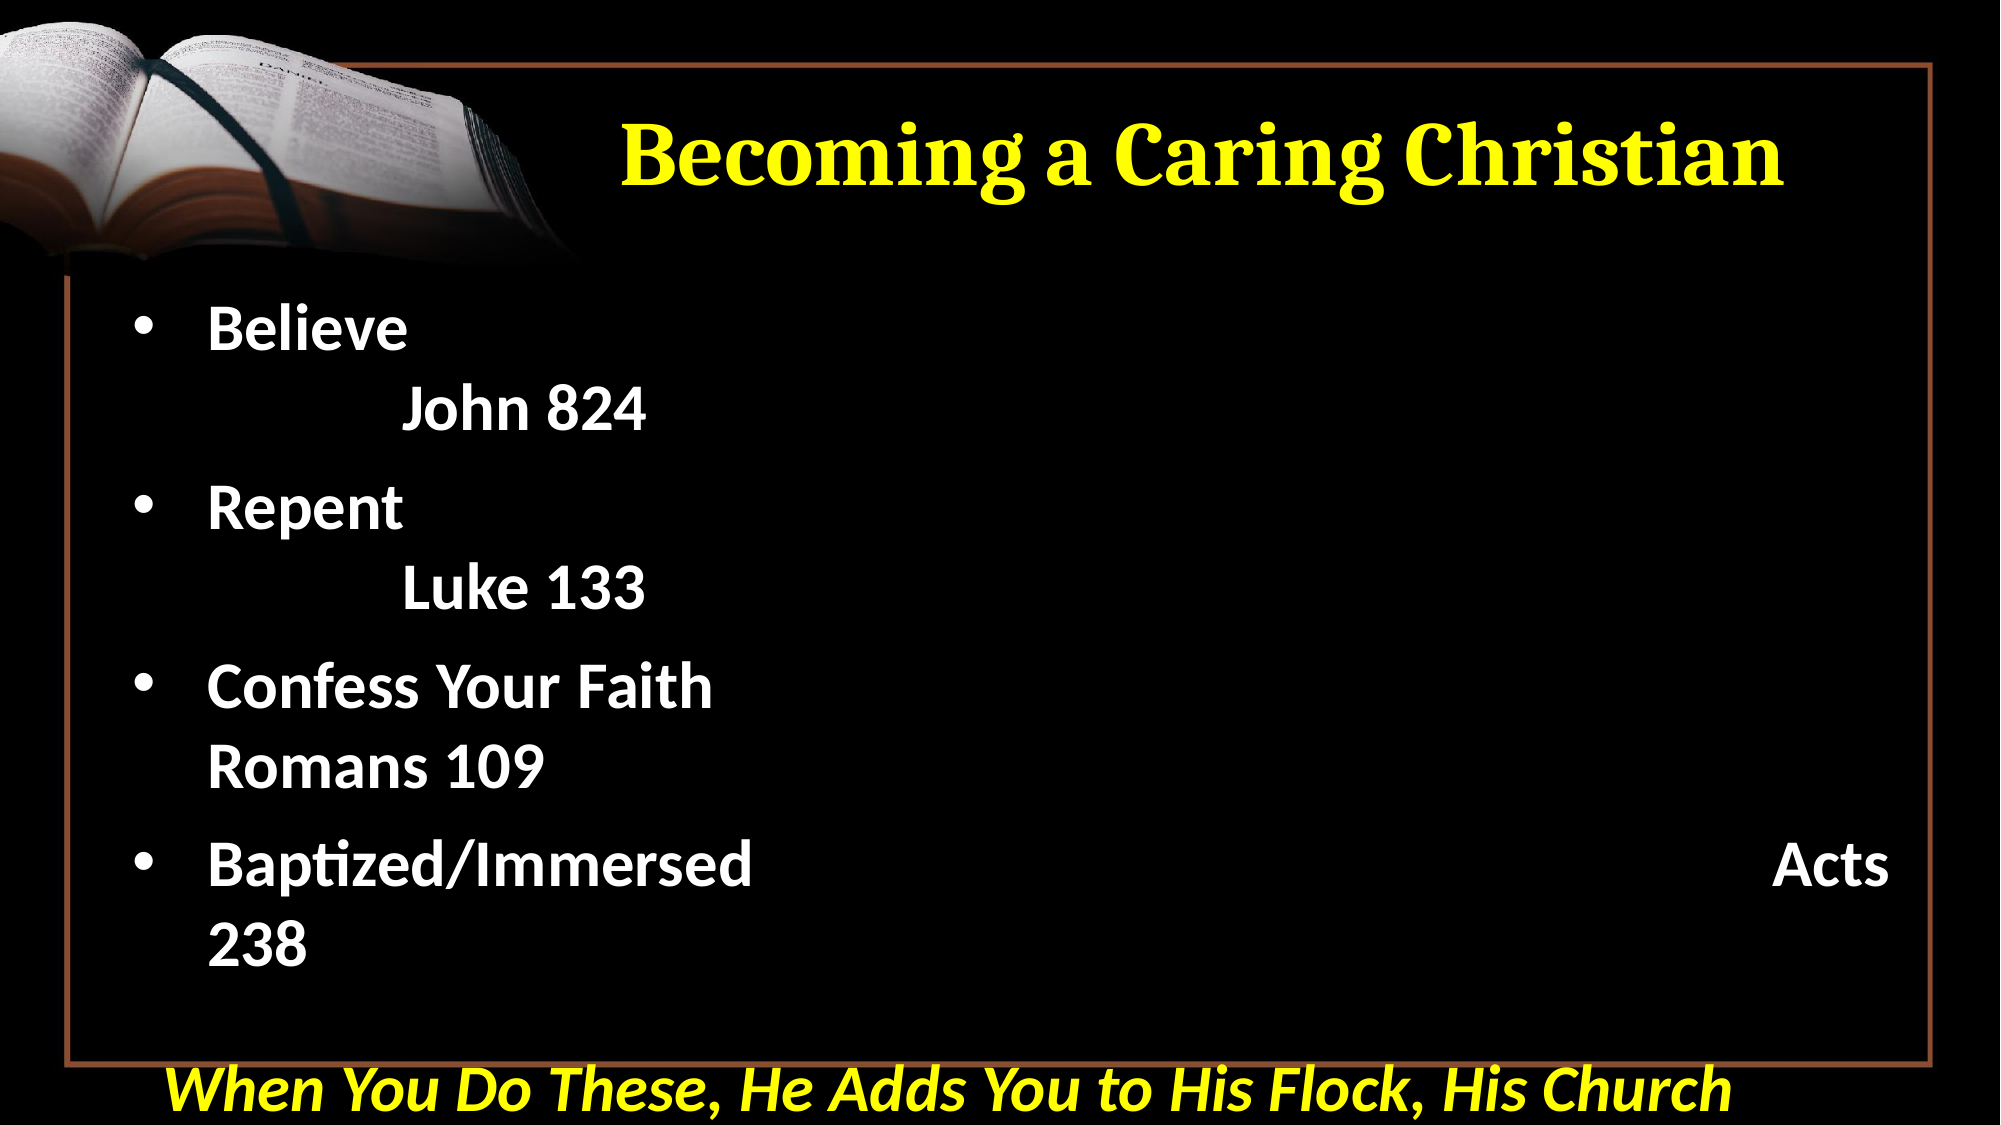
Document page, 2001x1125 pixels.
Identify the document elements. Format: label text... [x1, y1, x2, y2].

picture [0, 0, 2000, 1125]
title Becoming a Caring Christian [434, 33, 1952, 277]
text_box Believe John 824 Repent Luke 133 Confess Your Faith Romans 109 Baptized/Immersed Acts 238 When You Do These, He Adds You to His Flock, His Church As a Christian, Live Faithfully Until You Die Rev. 210 [117, 276, 1906, 1125]
